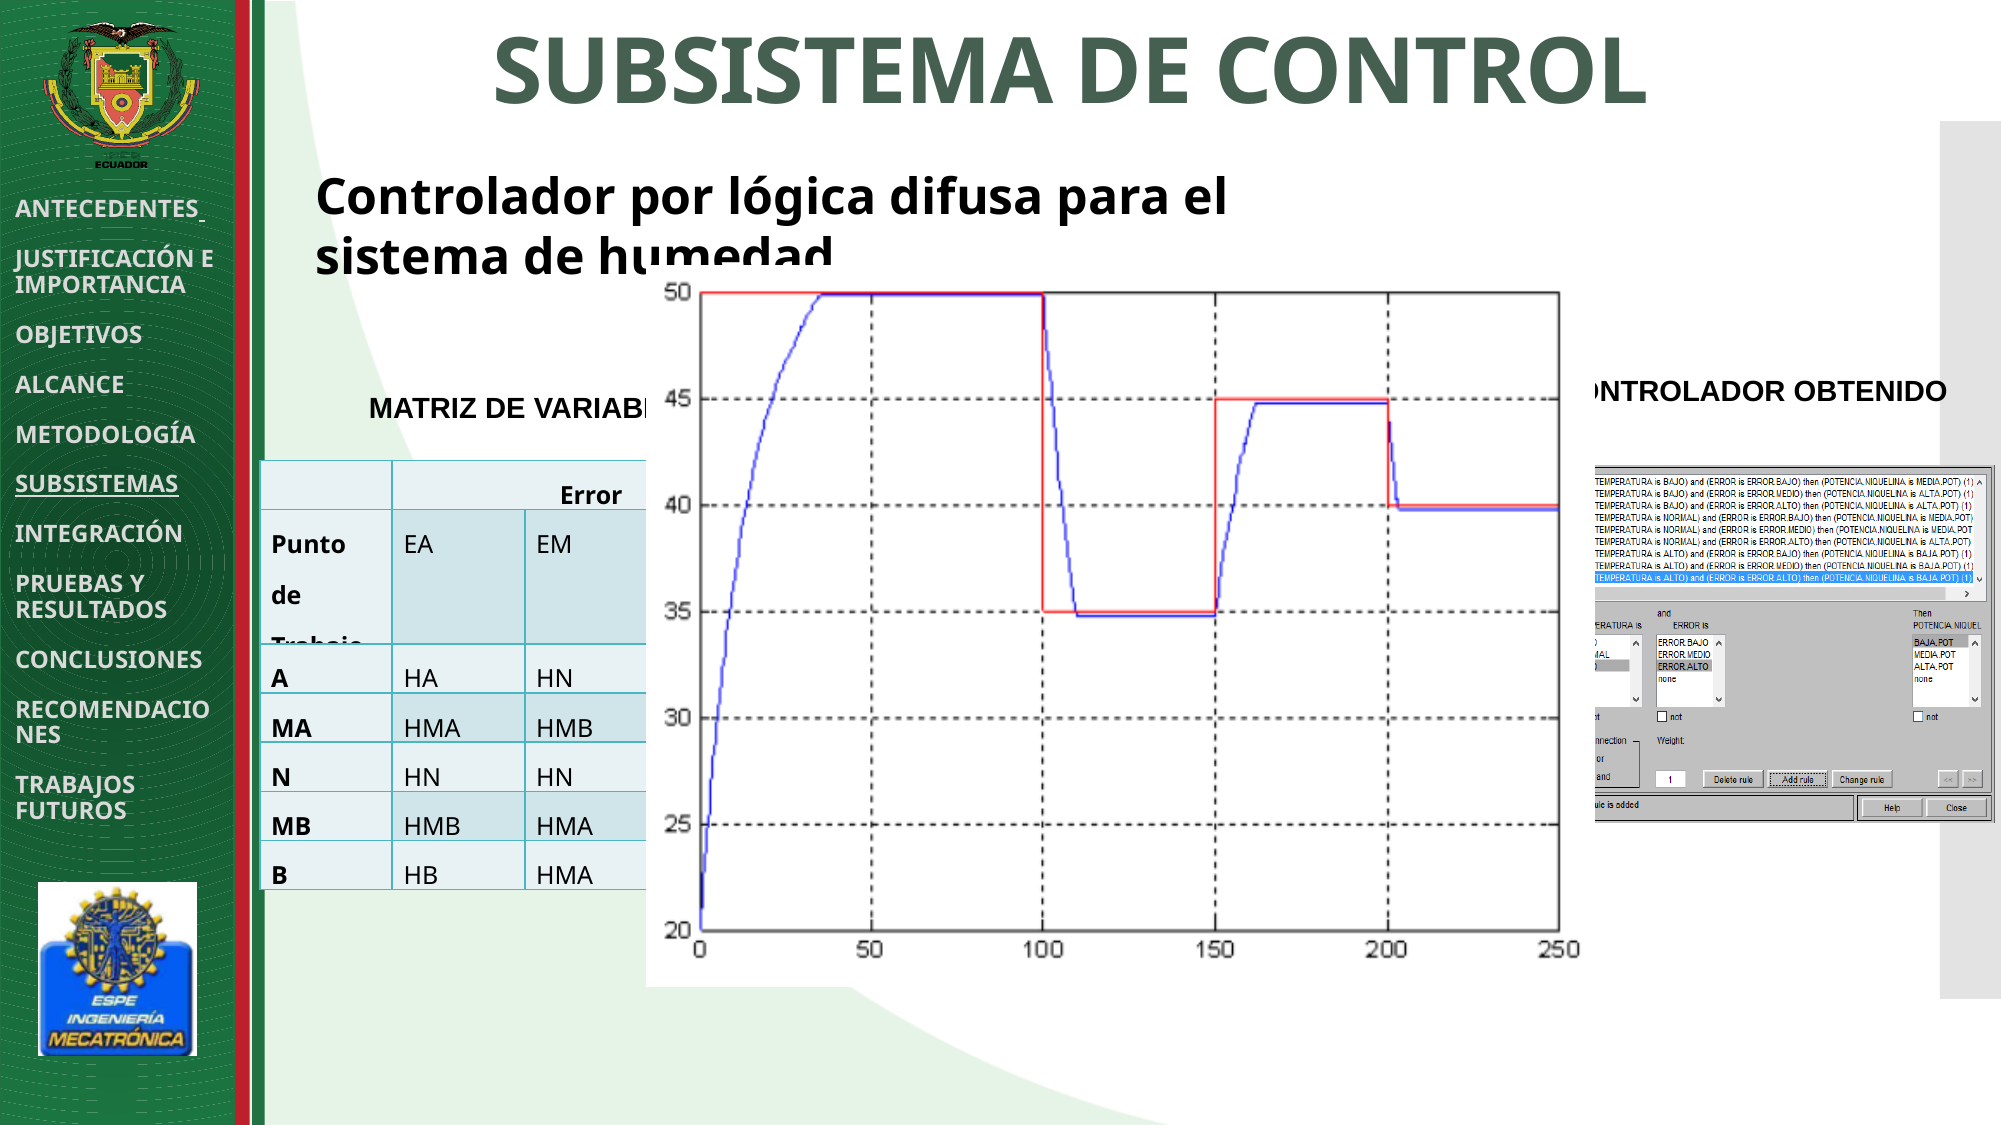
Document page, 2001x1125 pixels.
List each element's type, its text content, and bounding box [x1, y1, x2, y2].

table_cell HMA [526, 792, 646, 840]
table_cell HMB [526, 694, 646, 741]
picture [43, 22, 206, 168]
table_cell N [261, 743, 391, 791]
table_cell HMA [526, 841, 646, 889]
table_cell HN [526, 645, 646, 692]
table_cell HMB [393, 792, 524, 840]
table_cell HN [526, 743, 646, 791]
picture [37, 882, 198, 1056]
text_box CONTROLADOR OBTENIDO [1595, 364, 2000, 455]
text_box Controlador por lógica difusa para el sistema de humedad [300, 156, 1344, 292]
picture [265, 2, 1995, 1124]
table_cell HMA [393, 694, 524, 741]
text_box ANTECEDENTES JUSTIFICACIÓN E IMPORTANCIA OBJETIVOS ALCANCE METODOLOGÍA SUBSISTEMAS INTEGRACIÓN PRUEBAS Y RESULTADOS CONCLUSIONES RECOMENDACIONES TRABAJOS FUTUROS [0, 189, 236, 836]
title SUBSISTEMA DE CONTROL [362, 0, 1802, 147]
table_cell HA [393, 645, 524, 692]
table_cell B [261, 841, 391, 889]
table_cell A [261, 645, 391, 692]
table_cell HB [393, 841, 524, 889]
table_cell MB [261, 792, 391, 840]
table_header [261, 461, 391, 509]
table_cell MA [261, 694, 391, 741]
table_cell EA [393, 510, 524, 643]
table_header Error [393, 461, 646, 509]
table_cell HN [393, 743, 524, 791]
text_box MATRIZ DE VARIABLES [193, 381, 646, 472]
table_cell Punto de Trabajo [261, 510, 391, 643]
table_cell EM [526, 510, 646, 643]
